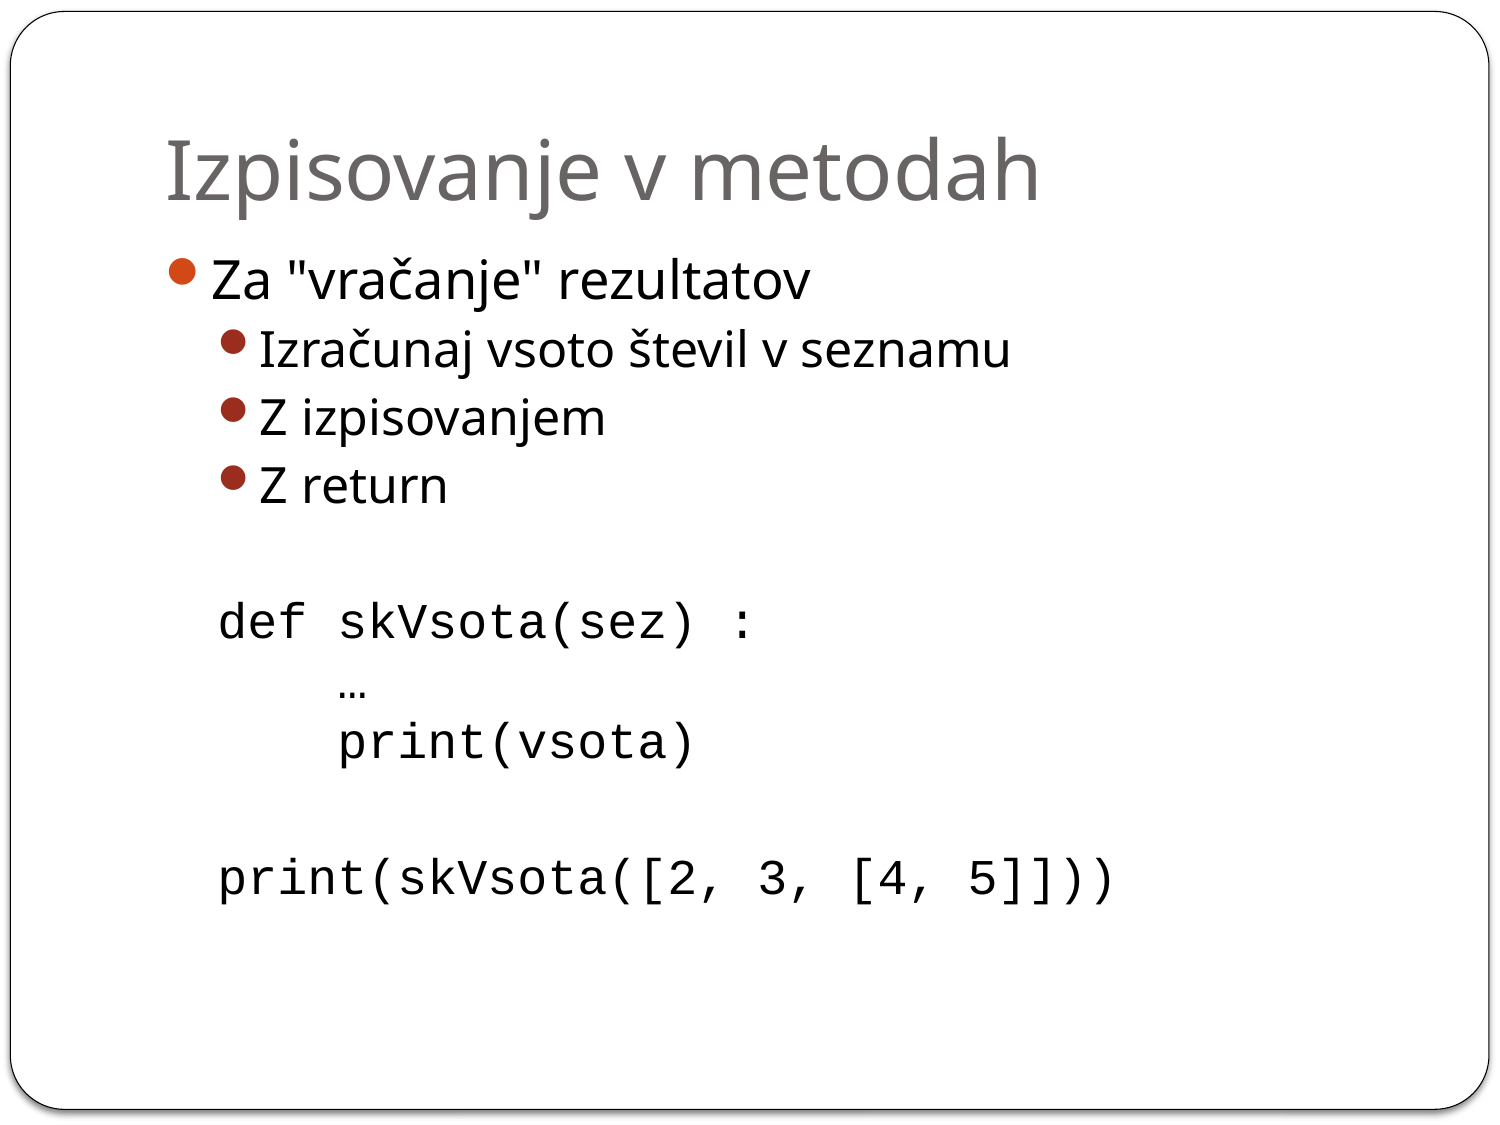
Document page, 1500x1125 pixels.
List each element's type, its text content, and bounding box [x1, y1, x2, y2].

title Izpisovanje v metodah [150, 45, 1425, 233]
list Za "vračanje" rezultatov Izračunaj vsoto števil v seznamu Z izpisovanjem Z return def skVsota(sez) : … print(vsota) print(skVsota([2, 3, [4, 5]])) [150, 237, 1425, 988]
